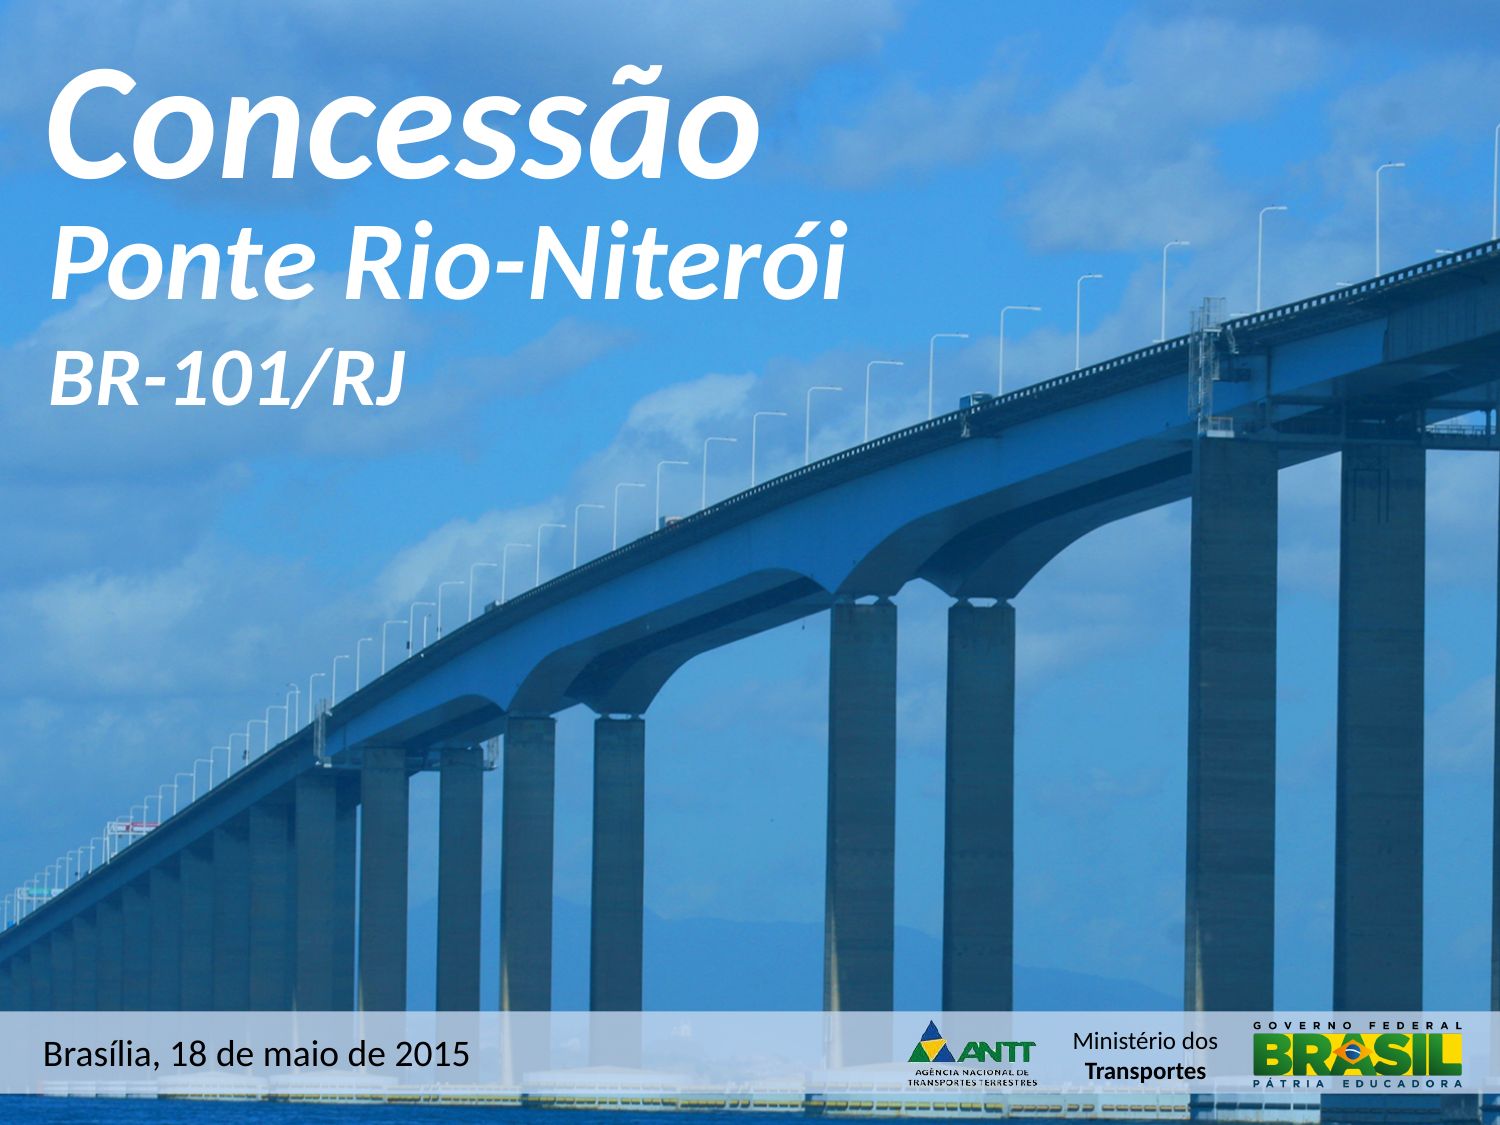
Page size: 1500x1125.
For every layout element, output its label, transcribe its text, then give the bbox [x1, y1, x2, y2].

text_box Brasília, 18 de maio de 2015 [28, 1021, 491, 1081]
text_box Ponte Rio-Niterói BR-101/RJ [33, 180, 864, 430]
picture [0, 0, 1500, 1125]
title Concessão [29, 0, 780, 225]
